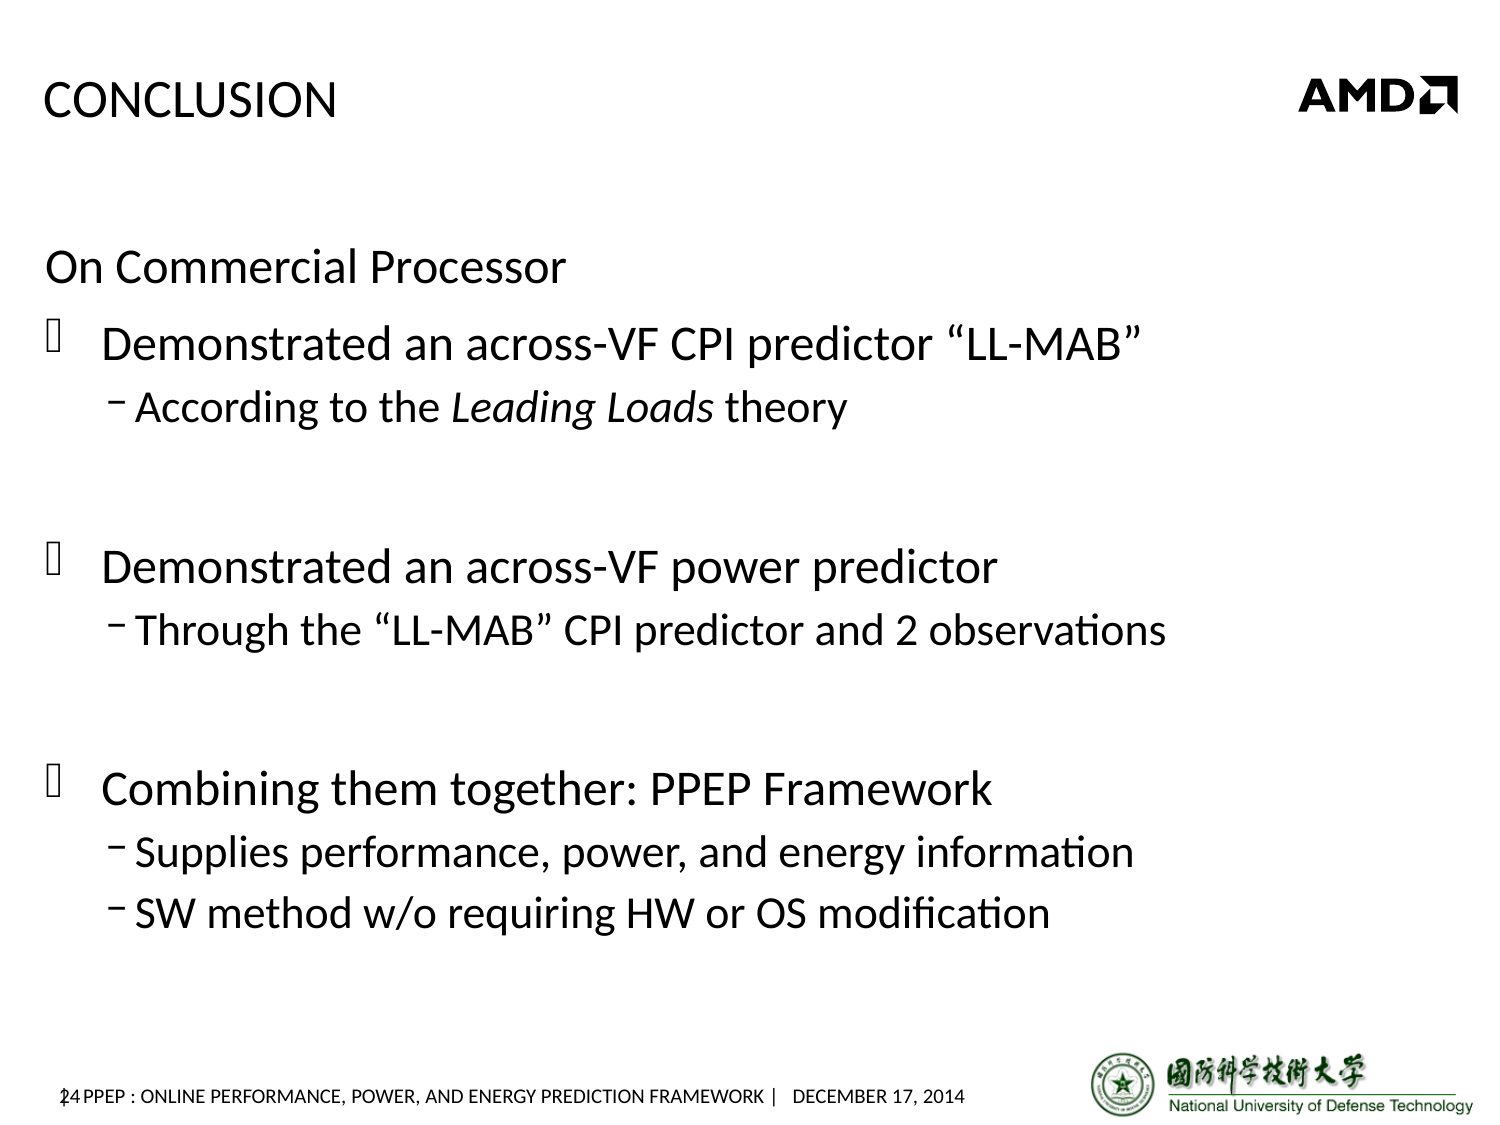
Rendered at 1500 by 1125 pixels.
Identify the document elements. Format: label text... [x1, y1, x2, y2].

list On Commercial Processor Demonstrated an across-VF CPI predictor “LL-MAB” According to the Leading Loads theory Demonstrated an across-VF power predictor Through the “LL-MAB” CPI predictor and 2 observations Combining them together: PPEP Framework Supplies performance, power, and energy information SW method w/o requiring HW or OS modification [45, 226, 1455, 1037]
picture [1075, 1042, 1500, 1125]
title conclusion [43, 50, 1304, 129]
